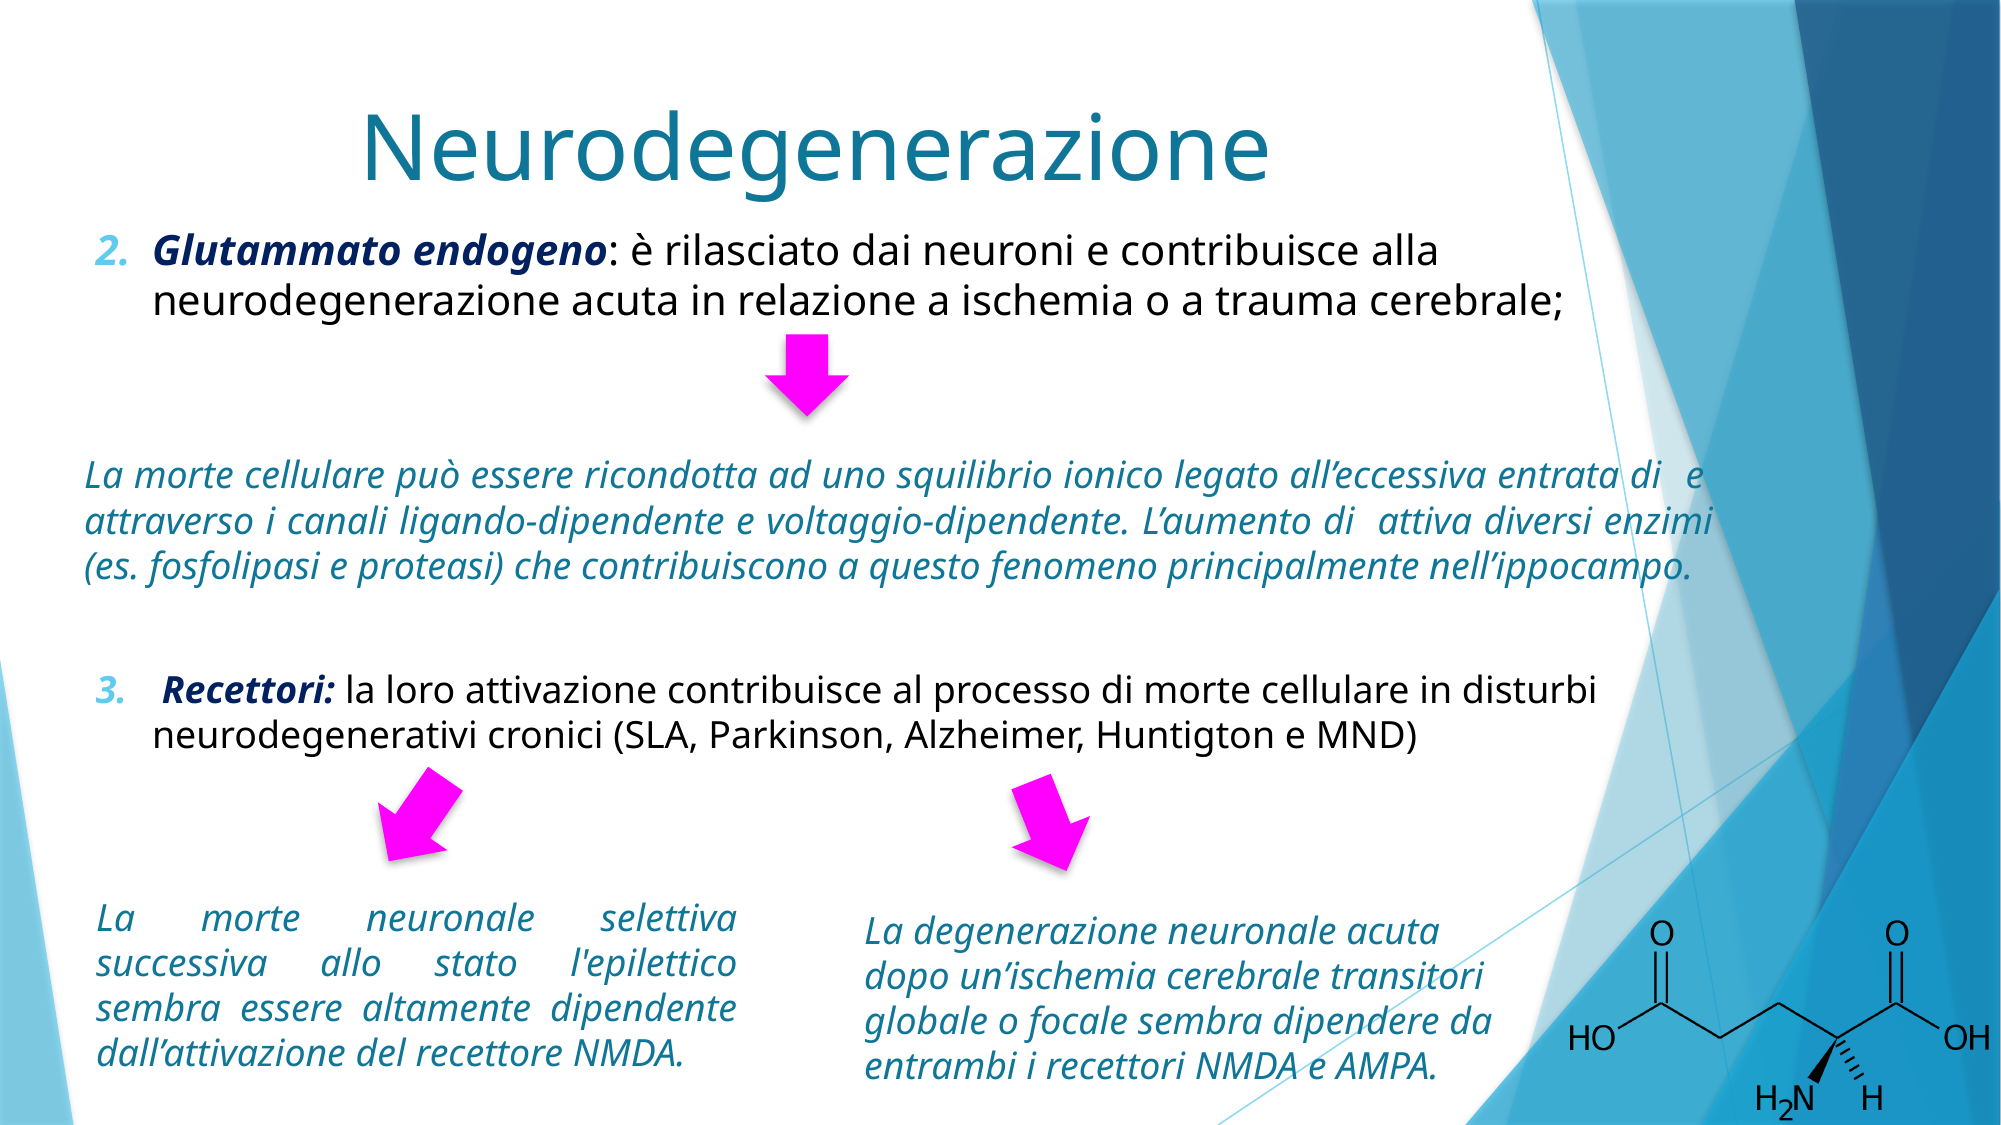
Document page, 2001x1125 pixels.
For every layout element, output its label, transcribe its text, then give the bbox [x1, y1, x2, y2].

text_box [764, 334, 850, 417]
text_box La degenerazione neuronale acuta dopo un’ischemia cerebrale transitori globale o focale sembra dipendere da entrambi i recettori NMDA e AMPA. [849, 900, 1522, 1095]
text_box [377, 766, 463, 862]
text_box [1011, 773, 1091, 871]
list La morte neuronale selettiva successiva allo stato l'epilettico sembra essere altamente dipendente dall’attivazione del recettore NMDA. [81, 886, 754, 1097]
text_box Glutammato endogeno: è rilasciato dai neuroni e contribuisce alla neurodegenerazione acuta in relazione a ischemia o a trauma cerebrale; [81, 216, 1700, 332]
text_box Neurodegenerazione [111, 80, 1522, 216]
picture [1561, 863, 1997, 1125]
text_box Recettori: la loro attivazione contribuisce al processo di morte cellulare in disturbi neurodegenerativi cronici (SLA, Parkinson, Alzheimer, Huntigton e MND) [81, 658, 1665, 764]
